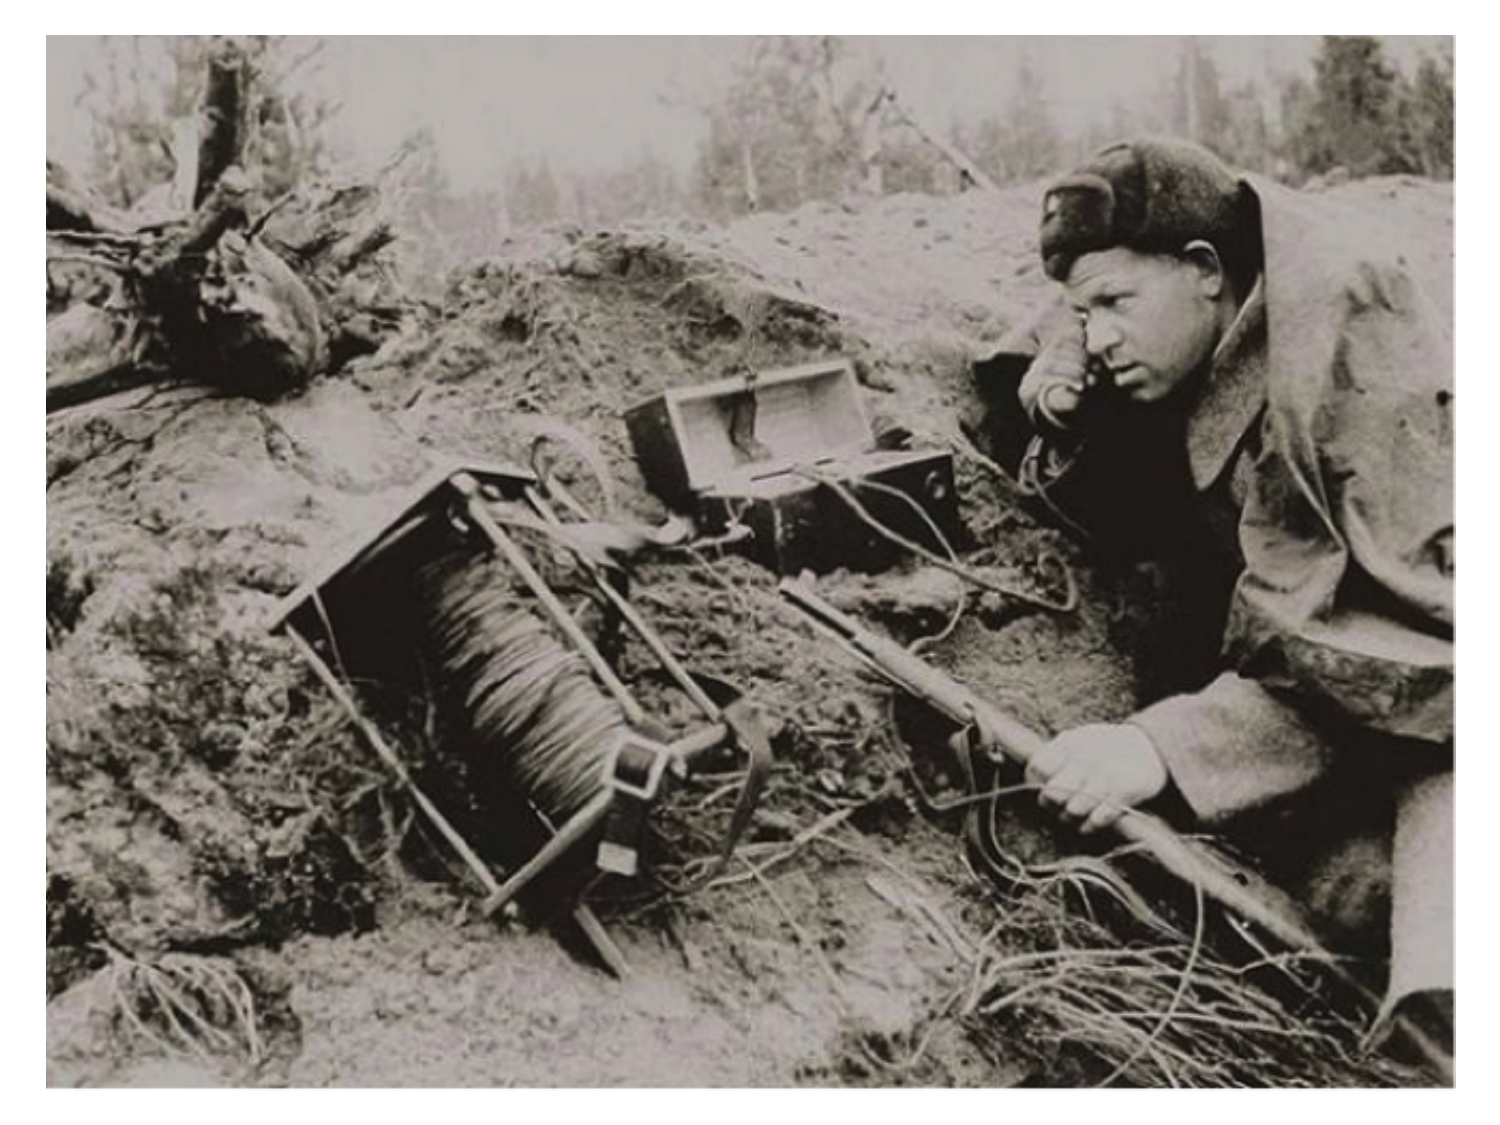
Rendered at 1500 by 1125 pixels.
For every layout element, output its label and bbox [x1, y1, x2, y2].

list [46, 34, 1456, 1091]
